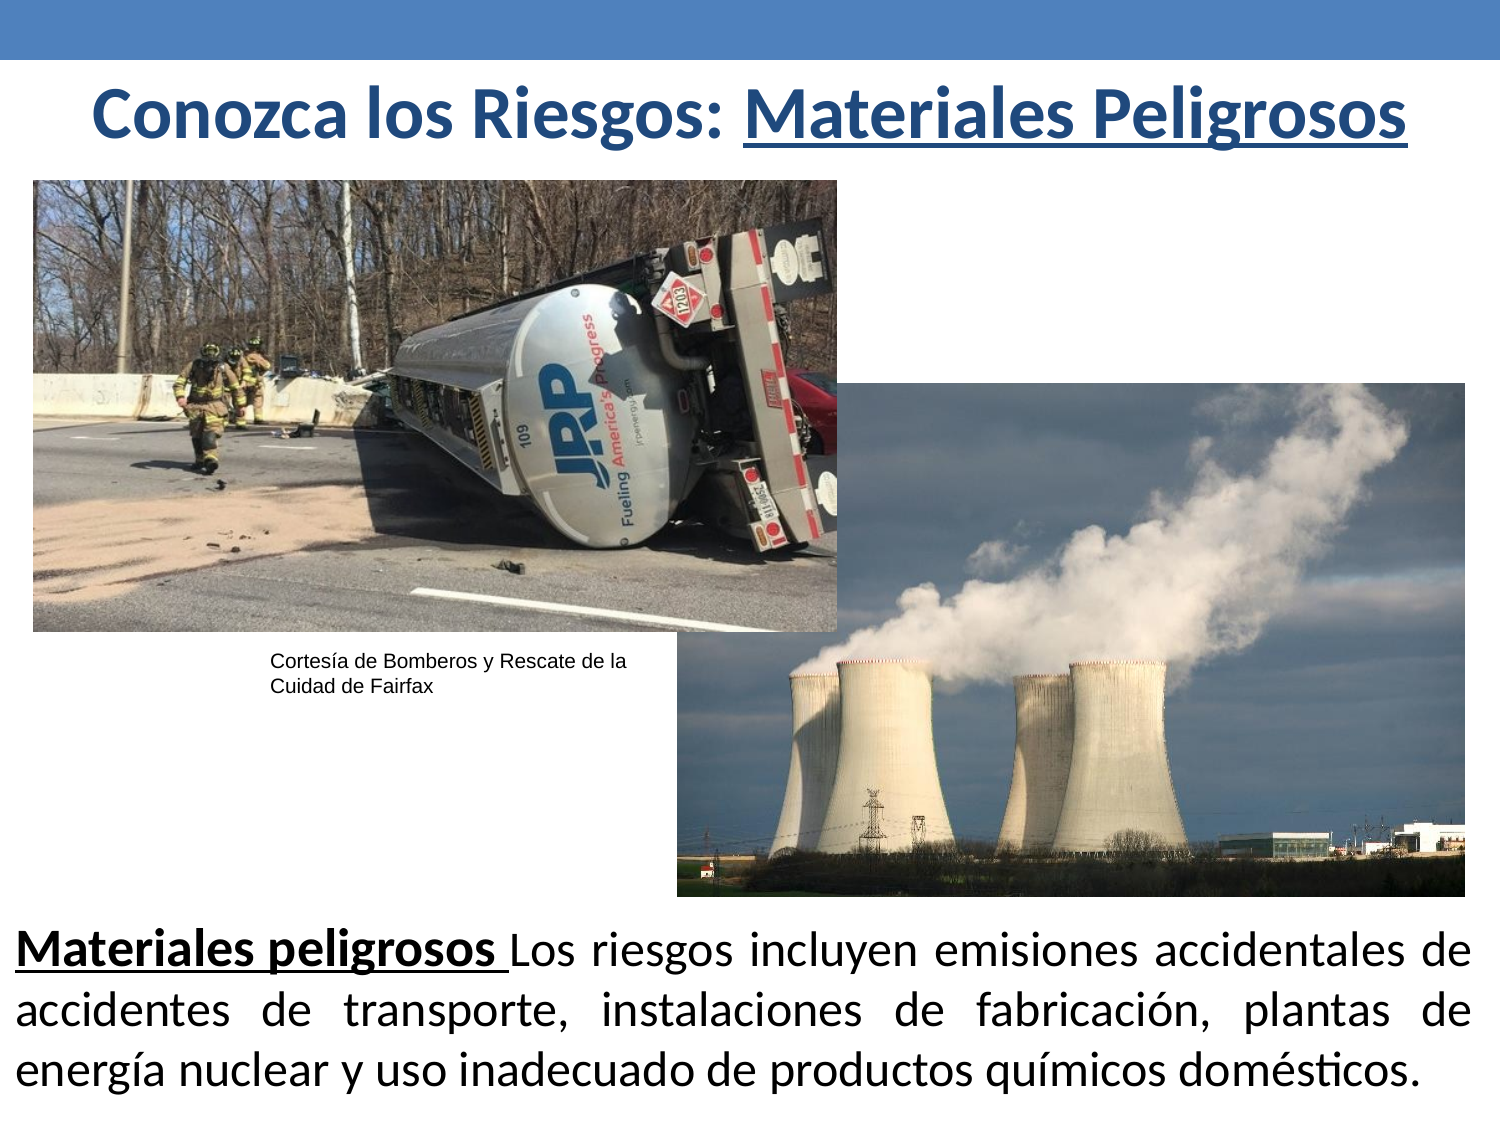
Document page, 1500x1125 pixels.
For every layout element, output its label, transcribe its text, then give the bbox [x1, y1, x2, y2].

title Conozca los Riesgos: Materiales Peligrosos [57, 58, 1445, 159]
picture [33, 180, 1466, 898]
text_box Cortesía de Bomberos y Rescate de la Cuidad de Fairfax [255, 640, 642, 706]
text_box Materiales peligrosos Los riesgos incluyen emisiones accidentales de accidentes de transporte, instalaciones de fabricación, plantas de energía nuclear y uso inadecuado de productos químicos domésticos. [0, 904, 1488, 1117]
